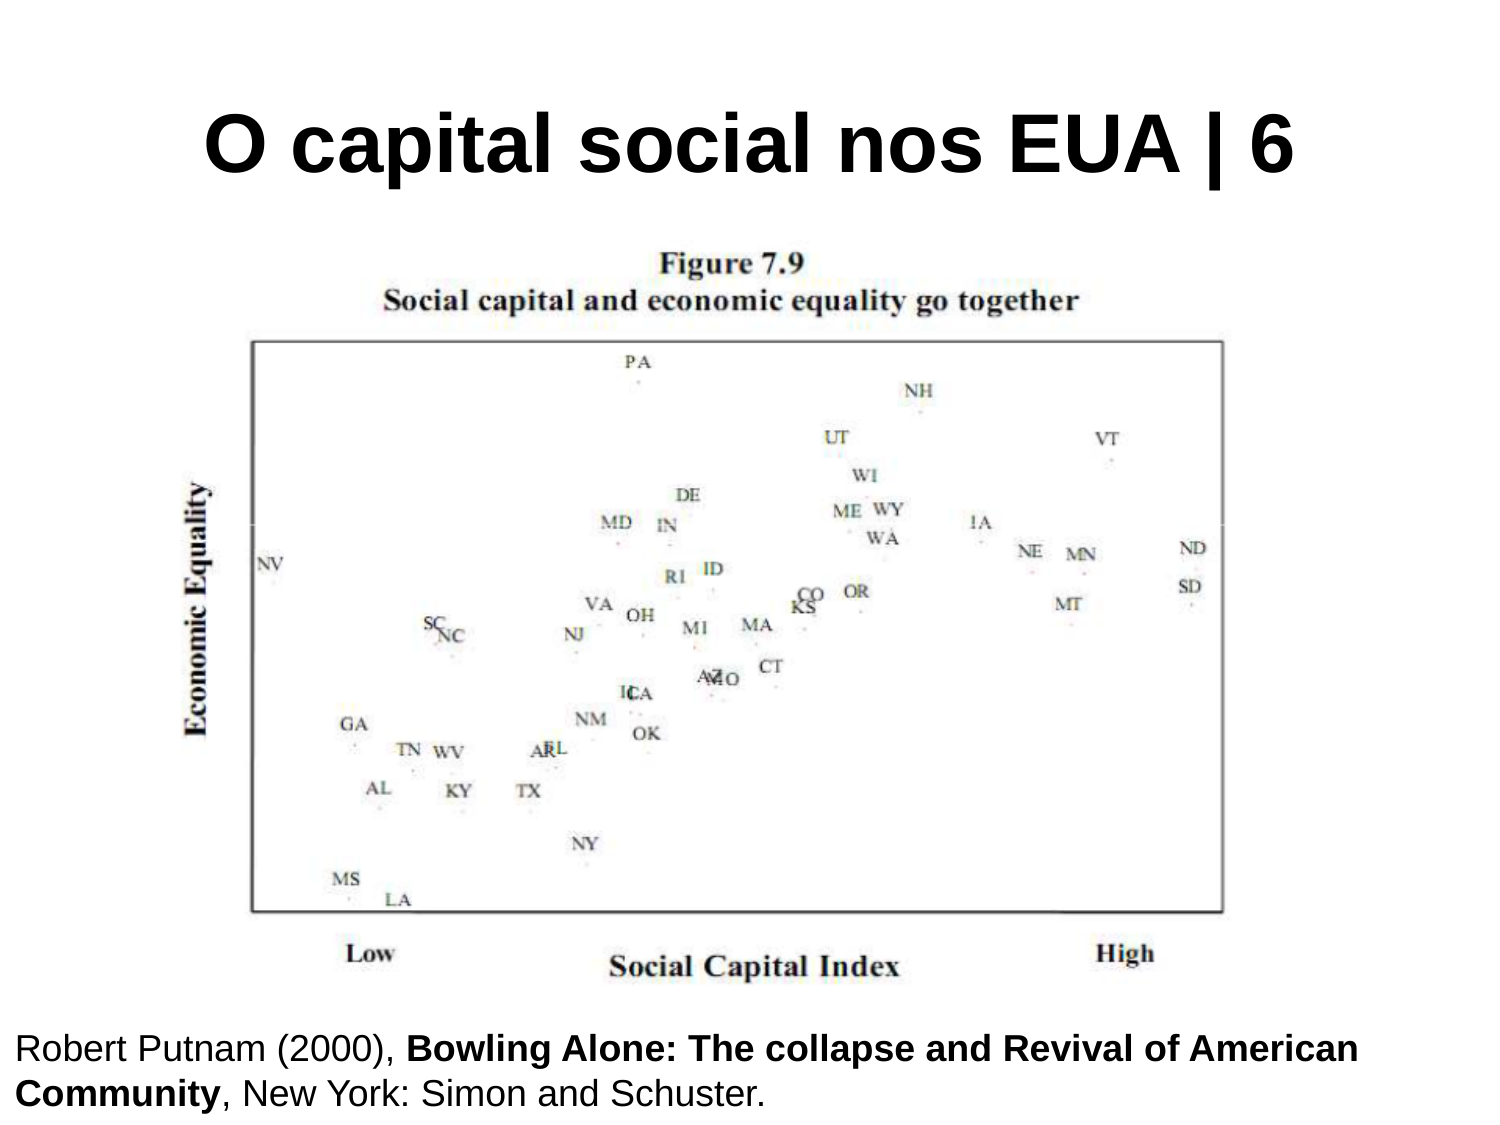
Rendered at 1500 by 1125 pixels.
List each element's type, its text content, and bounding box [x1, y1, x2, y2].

text_box Robert Putnam (2000), Bowling Alone: The collapse and Revival of American Community, New York: Simon and Schuster. [0, 1016, 1500, 1122]
picture [59, 192, 1441, 1067]
title O capital social nos EUA | 6 [74, 44, 1426, 191]
